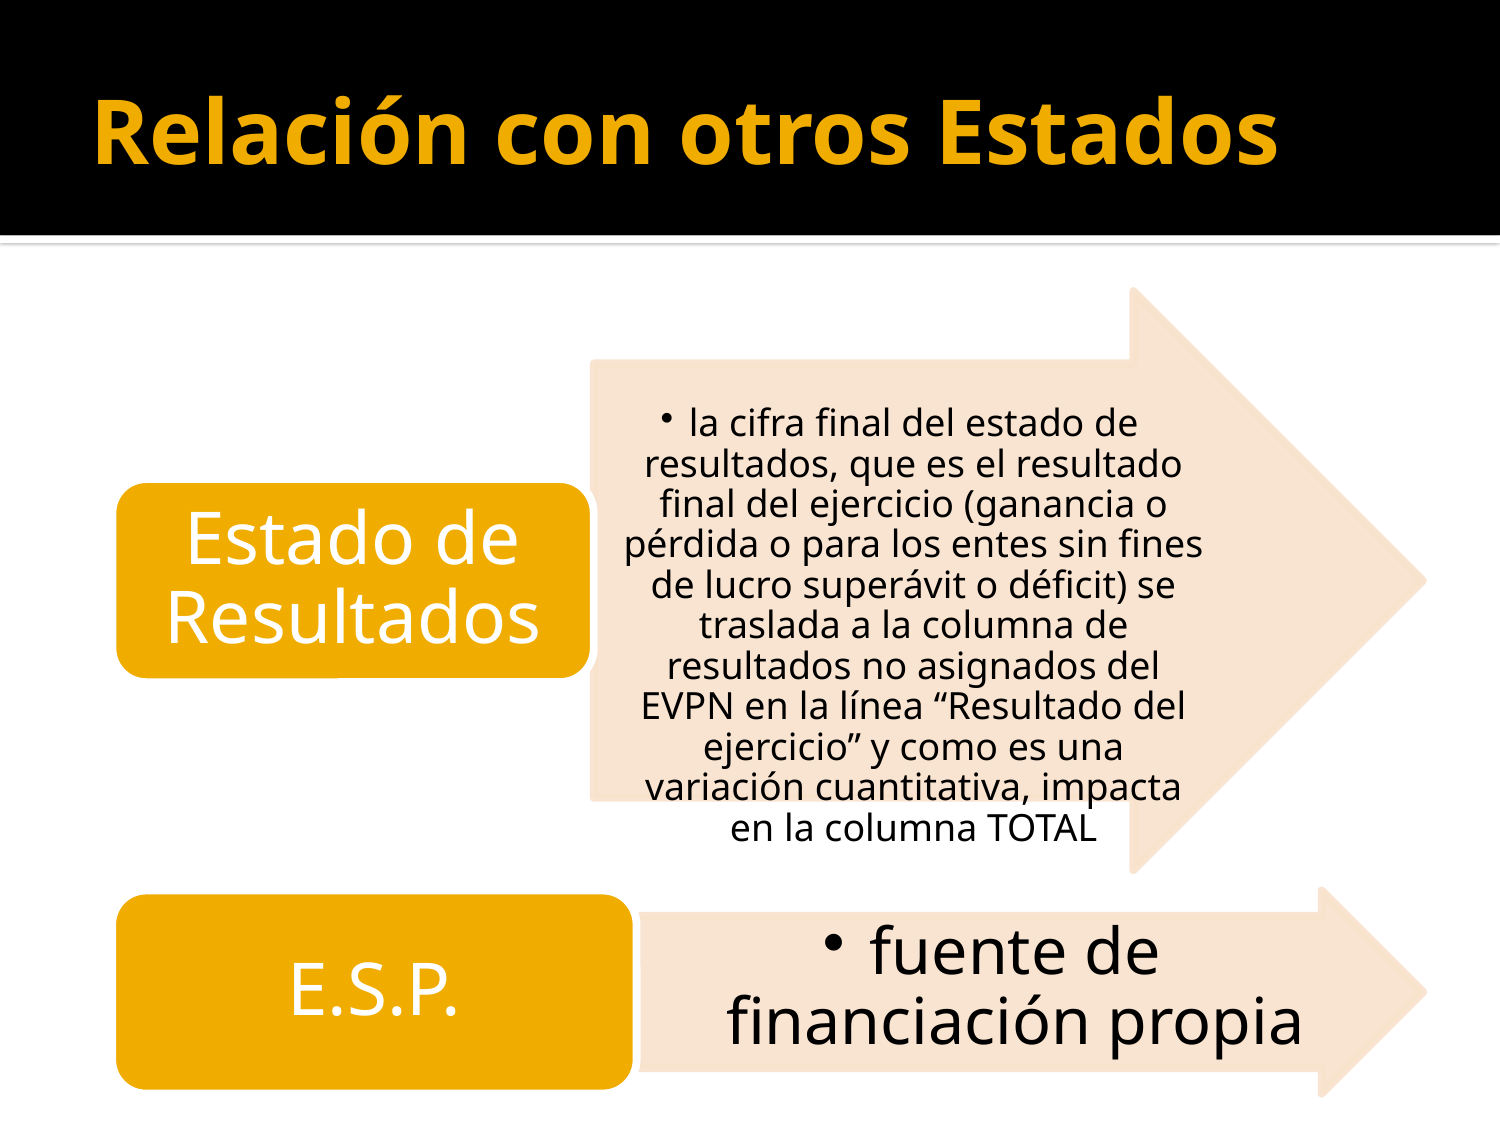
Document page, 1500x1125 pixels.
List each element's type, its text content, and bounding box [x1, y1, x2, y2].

text_box Relación con otros Estados [74, 25, 1425, 231]
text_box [112, 290, 1424, 1094]
